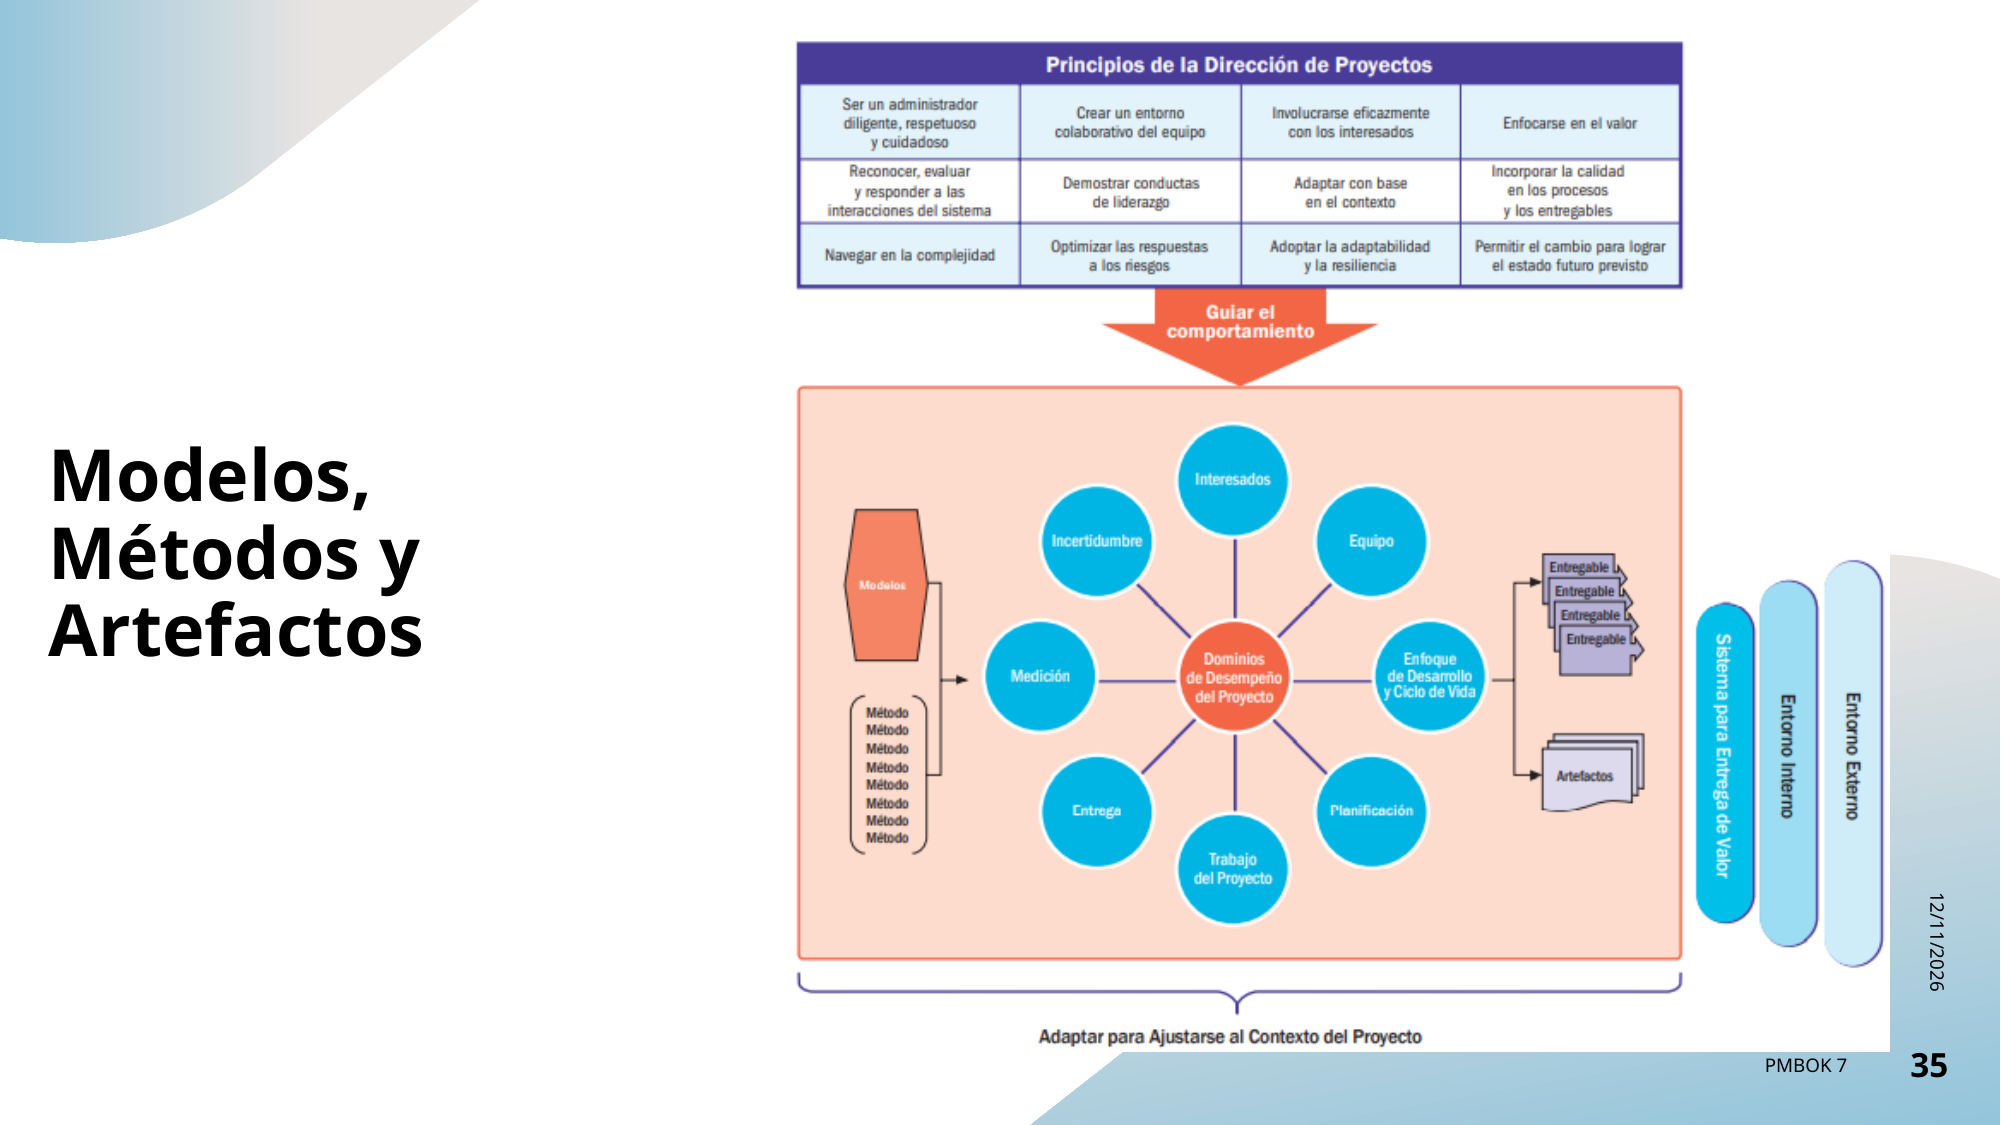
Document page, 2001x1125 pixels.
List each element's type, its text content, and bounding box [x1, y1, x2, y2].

picture [787, 28, 1890, 1052]
slide_number 35 [1862, 1036, 1964, 1097]
title Modelos, Métodos y Artefactos [33, 193, 700, 680]
footer PMBOK 7 [1412, 1052, 1862, 1097]
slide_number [1906, 571, 1967, 1008]
